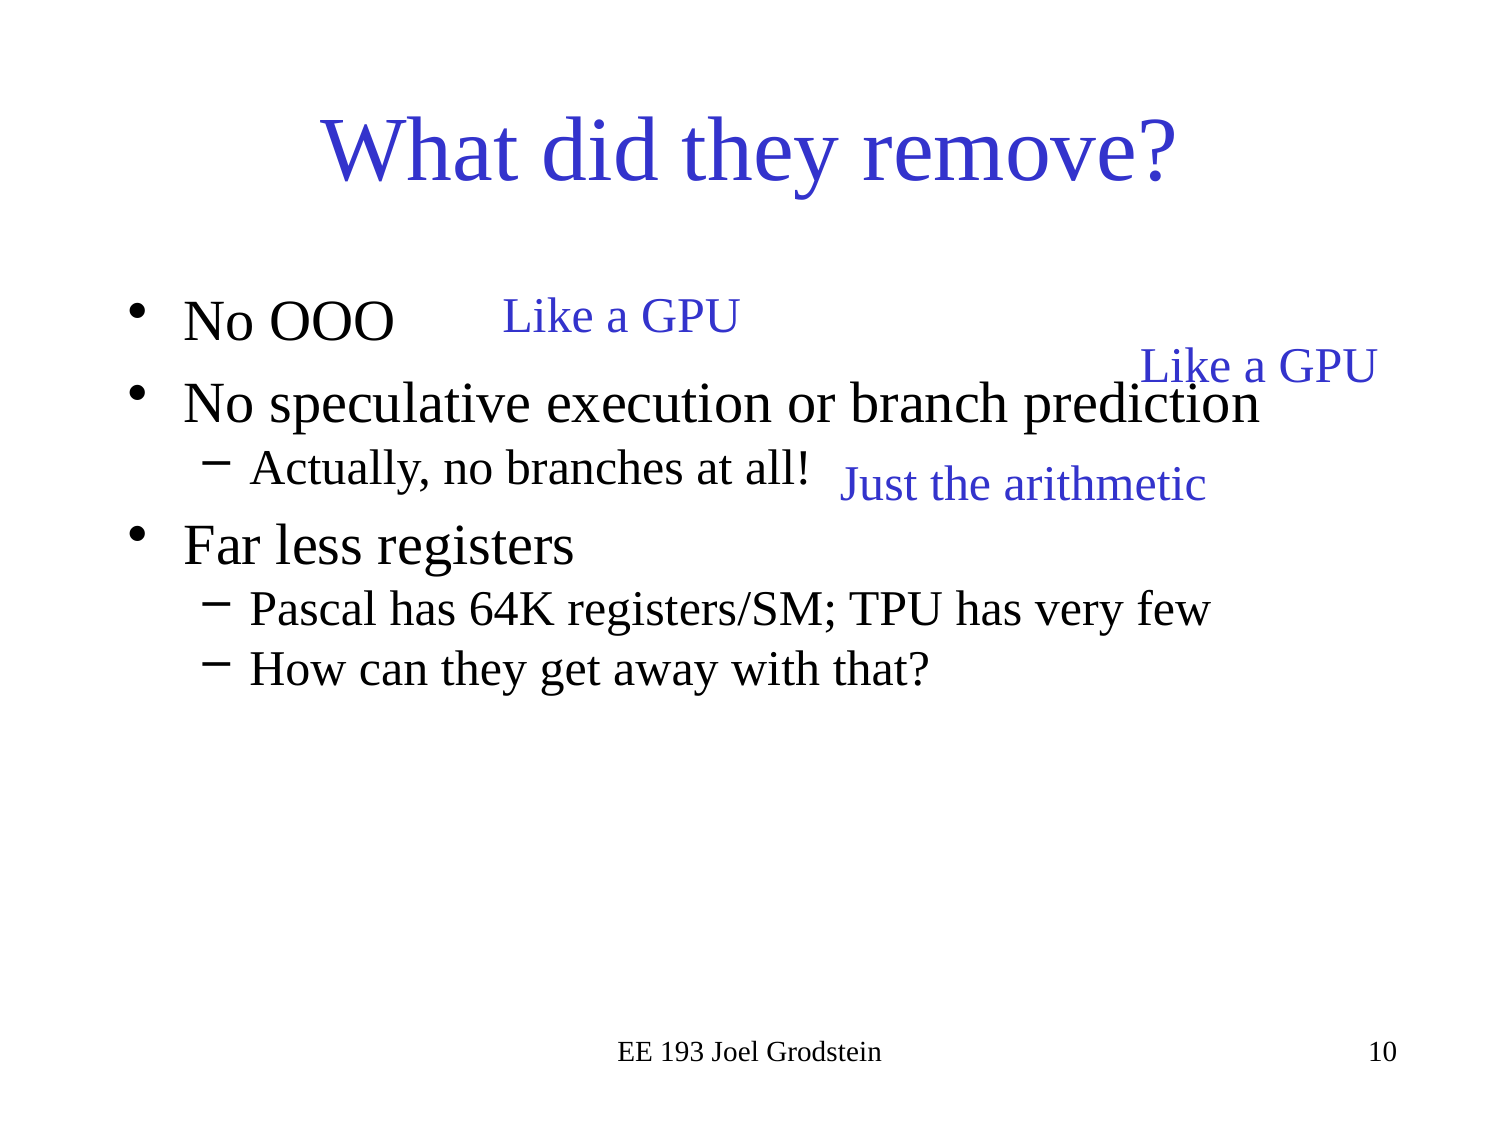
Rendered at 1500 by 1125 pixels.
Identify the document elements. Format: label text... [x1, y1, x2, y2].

text_box Just the arithmetic [824, 442, 1275, 518]
list No OOO No speculative execution or branch prediction Actually, no branches at all! Far less registers Pascal has 64K registers/SM; TPU has very few How can they get away with that? [112, 275, 1388, 1000]
title What did they remove? [112, 50, 1388, 238]
text_box Like a GPU [487, 274, 788, 350]
footer EE 193 Joel Grodstein [512, 1024, 988, 1101]
text_box Like a GPU [1124, 324, 1425, 400]
